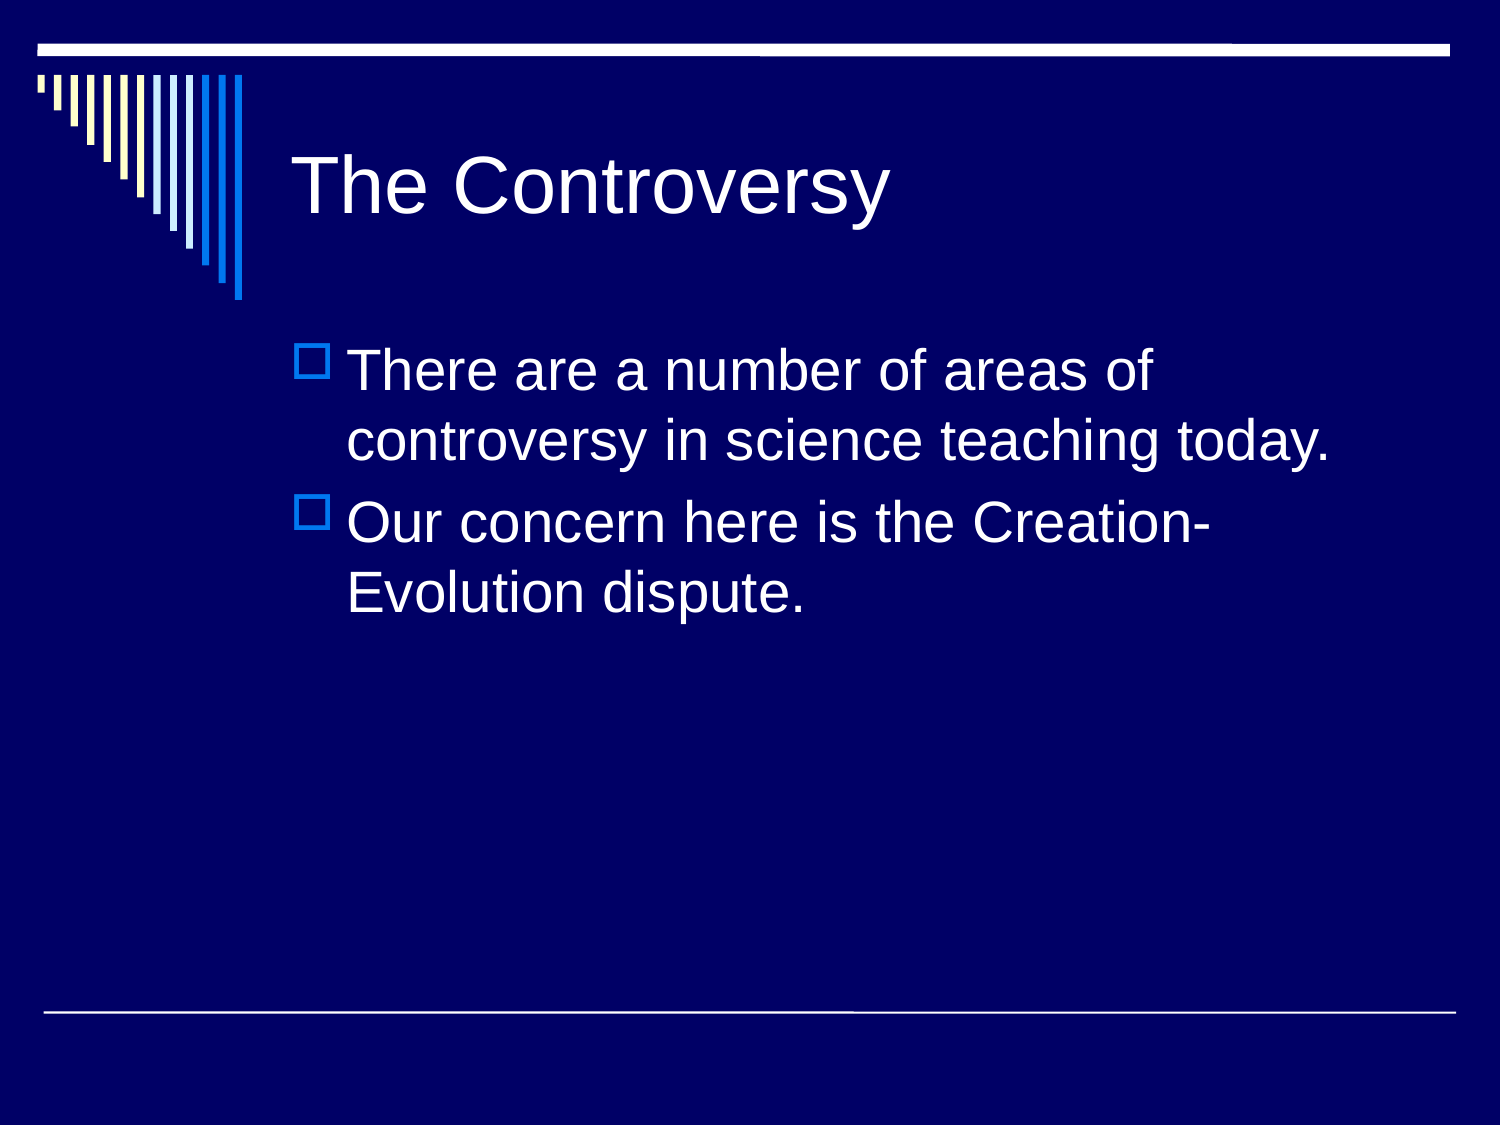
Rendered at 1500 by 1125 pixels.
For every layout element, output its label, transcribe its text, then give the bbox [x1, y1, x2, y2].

list There are a number of areas of controversy in science teaching today. Our concern here is the Creation-Evolution dispute. [275, 324, 1425, 1000]
title The Controversy [275, 75, 1425, 288]
